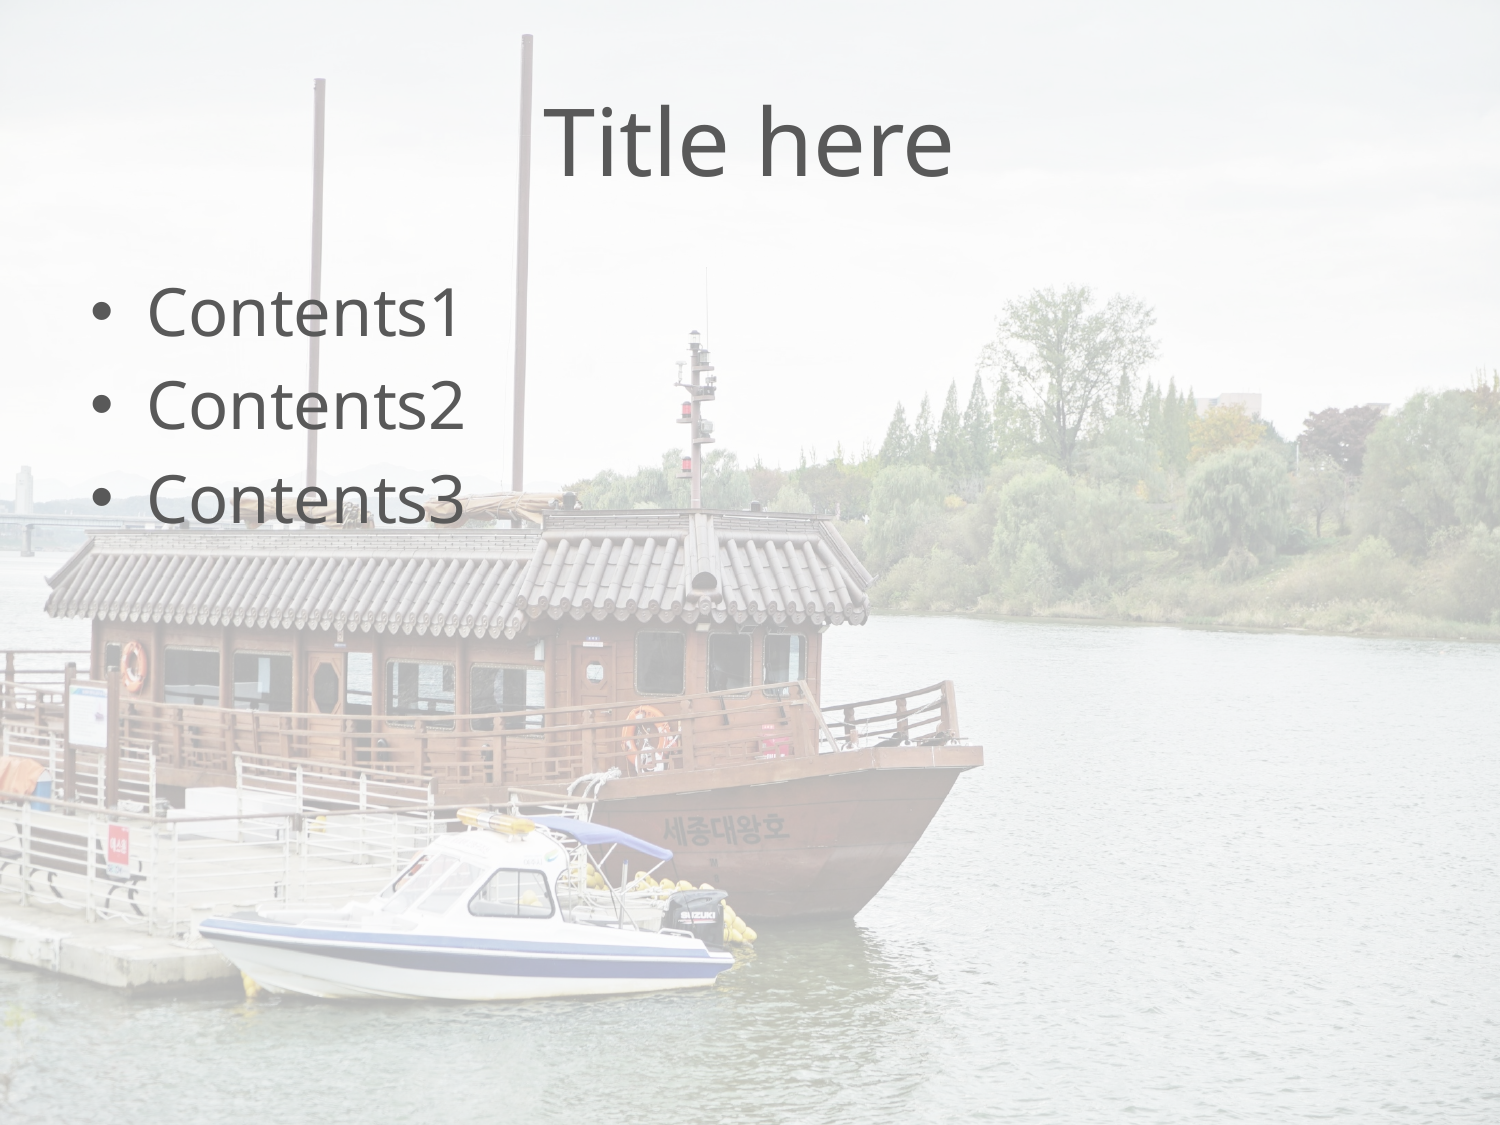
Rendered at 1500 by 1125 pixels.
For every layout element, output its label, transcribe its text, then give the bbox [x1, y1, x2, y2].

text_box [0, 0, 1500, 1125]
title Title here [75, 45, 1425, 233]
list Contents1 Contents2 Contents3 [75, 262, 1425, 1005]
